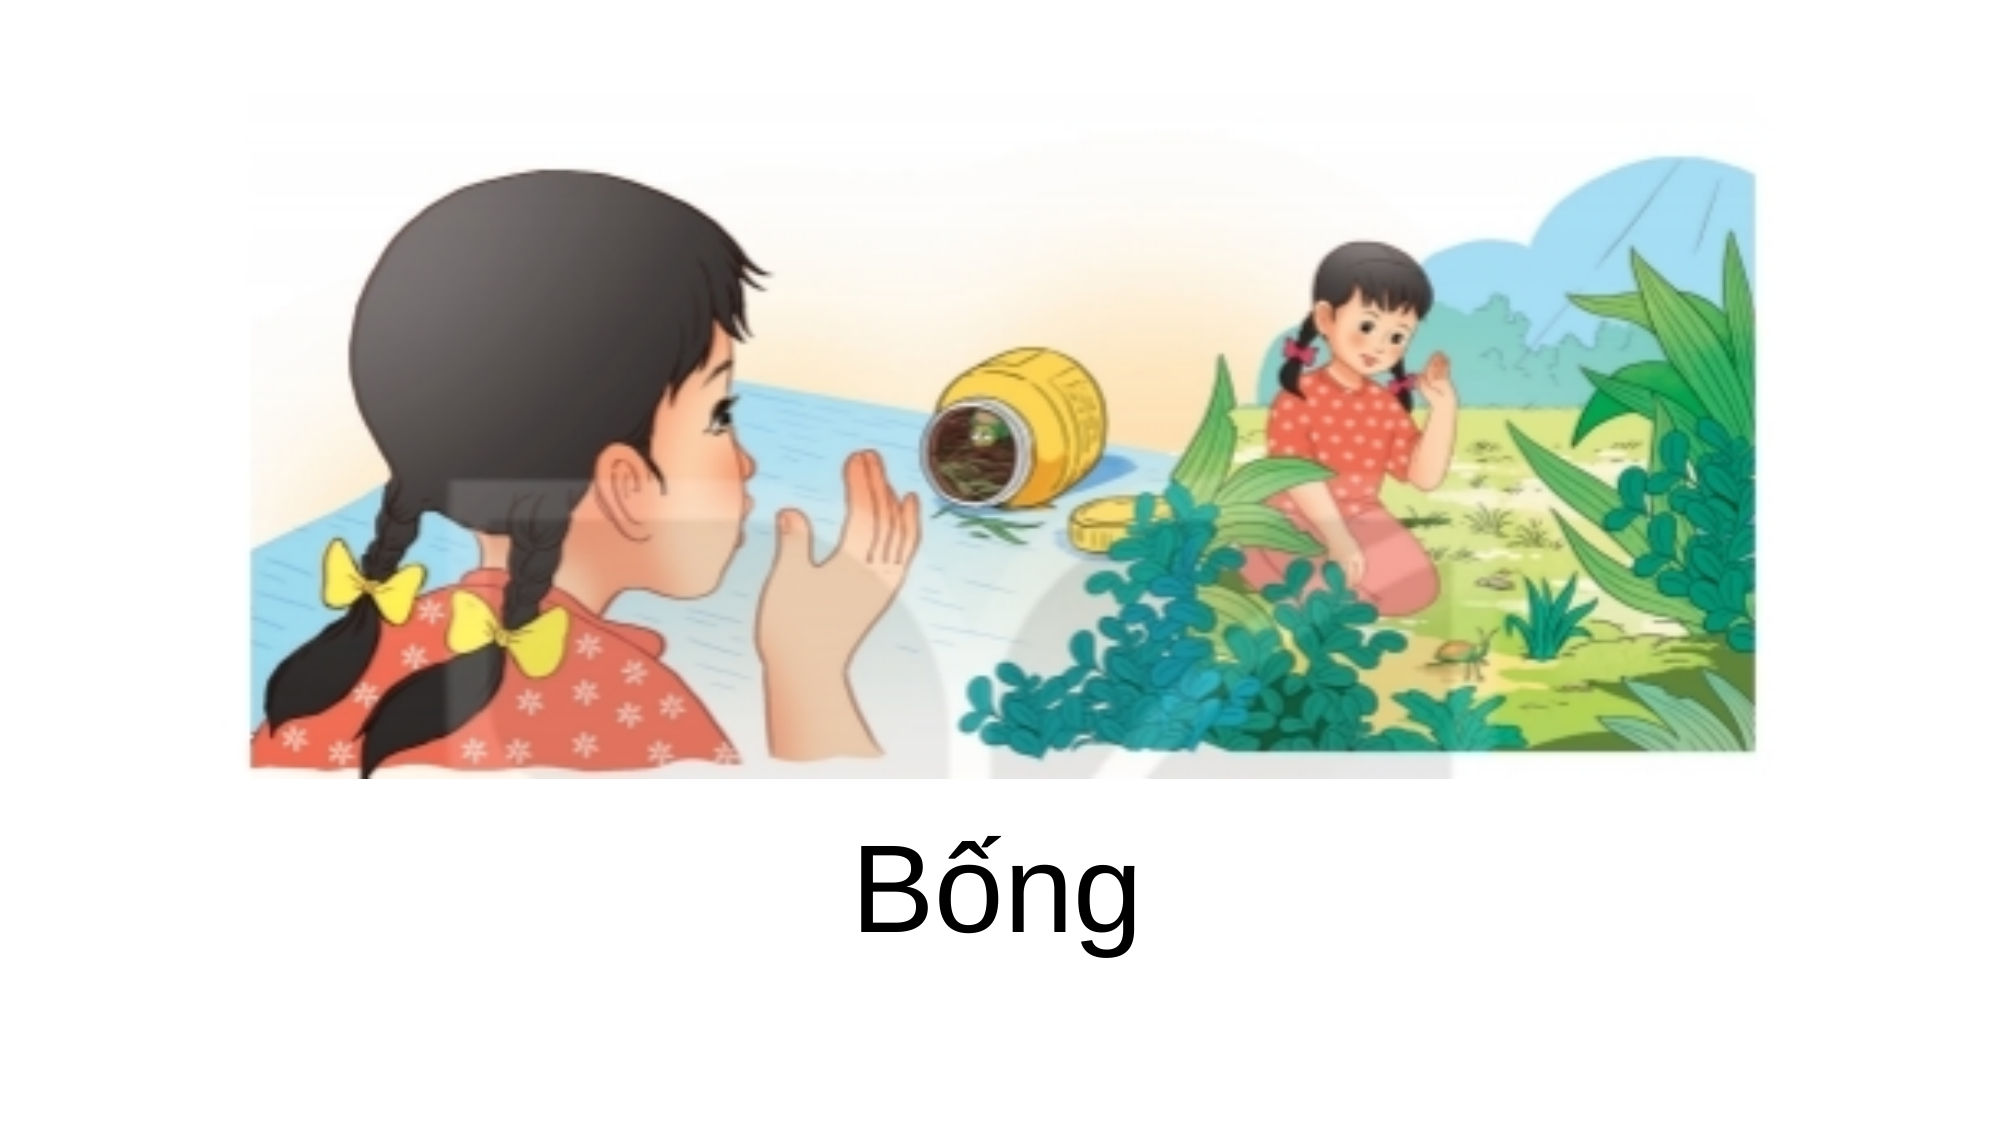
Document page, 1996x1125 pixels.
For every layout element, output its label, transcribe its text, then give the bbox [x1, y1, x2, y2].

picture [212, 92, 1783, 779]
text_box Bống [616, 800, 1379, 1074]
